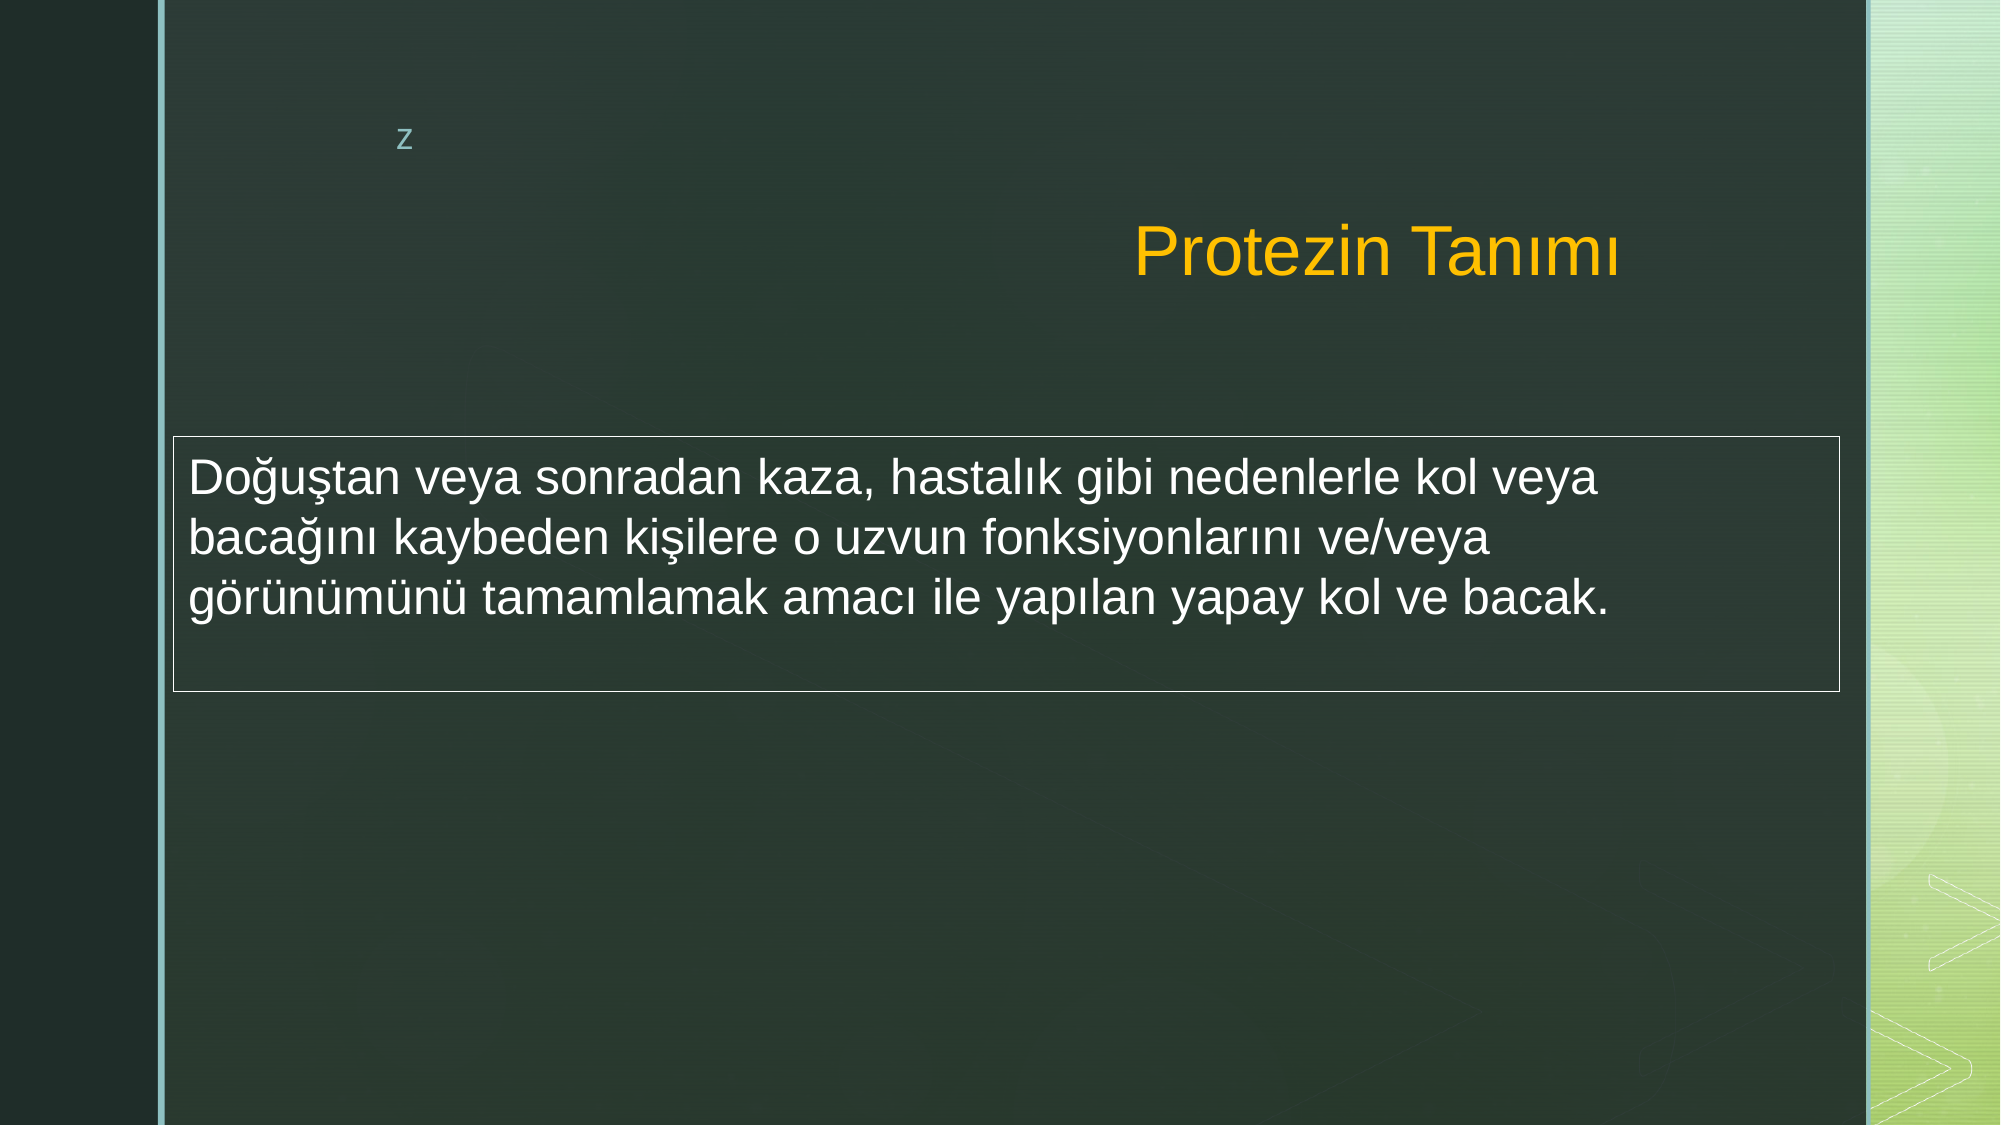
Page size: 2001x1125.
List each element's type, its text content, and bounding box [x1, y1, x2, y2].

title Protezin Tanımı [674, 206, 1639, 384]
text_box Doğuştan veya sonradan kaza, hastalık gibi nedenlerle kol veya bacağını kaybeden kişilere o uzvun fonksiyonlarını ve/veya görünümünü tamamlamak amacı ile yapılan yapay kol ve bacak. [173, 436, 1840, 692]
picture [1871, 0, 2001, 1125]
